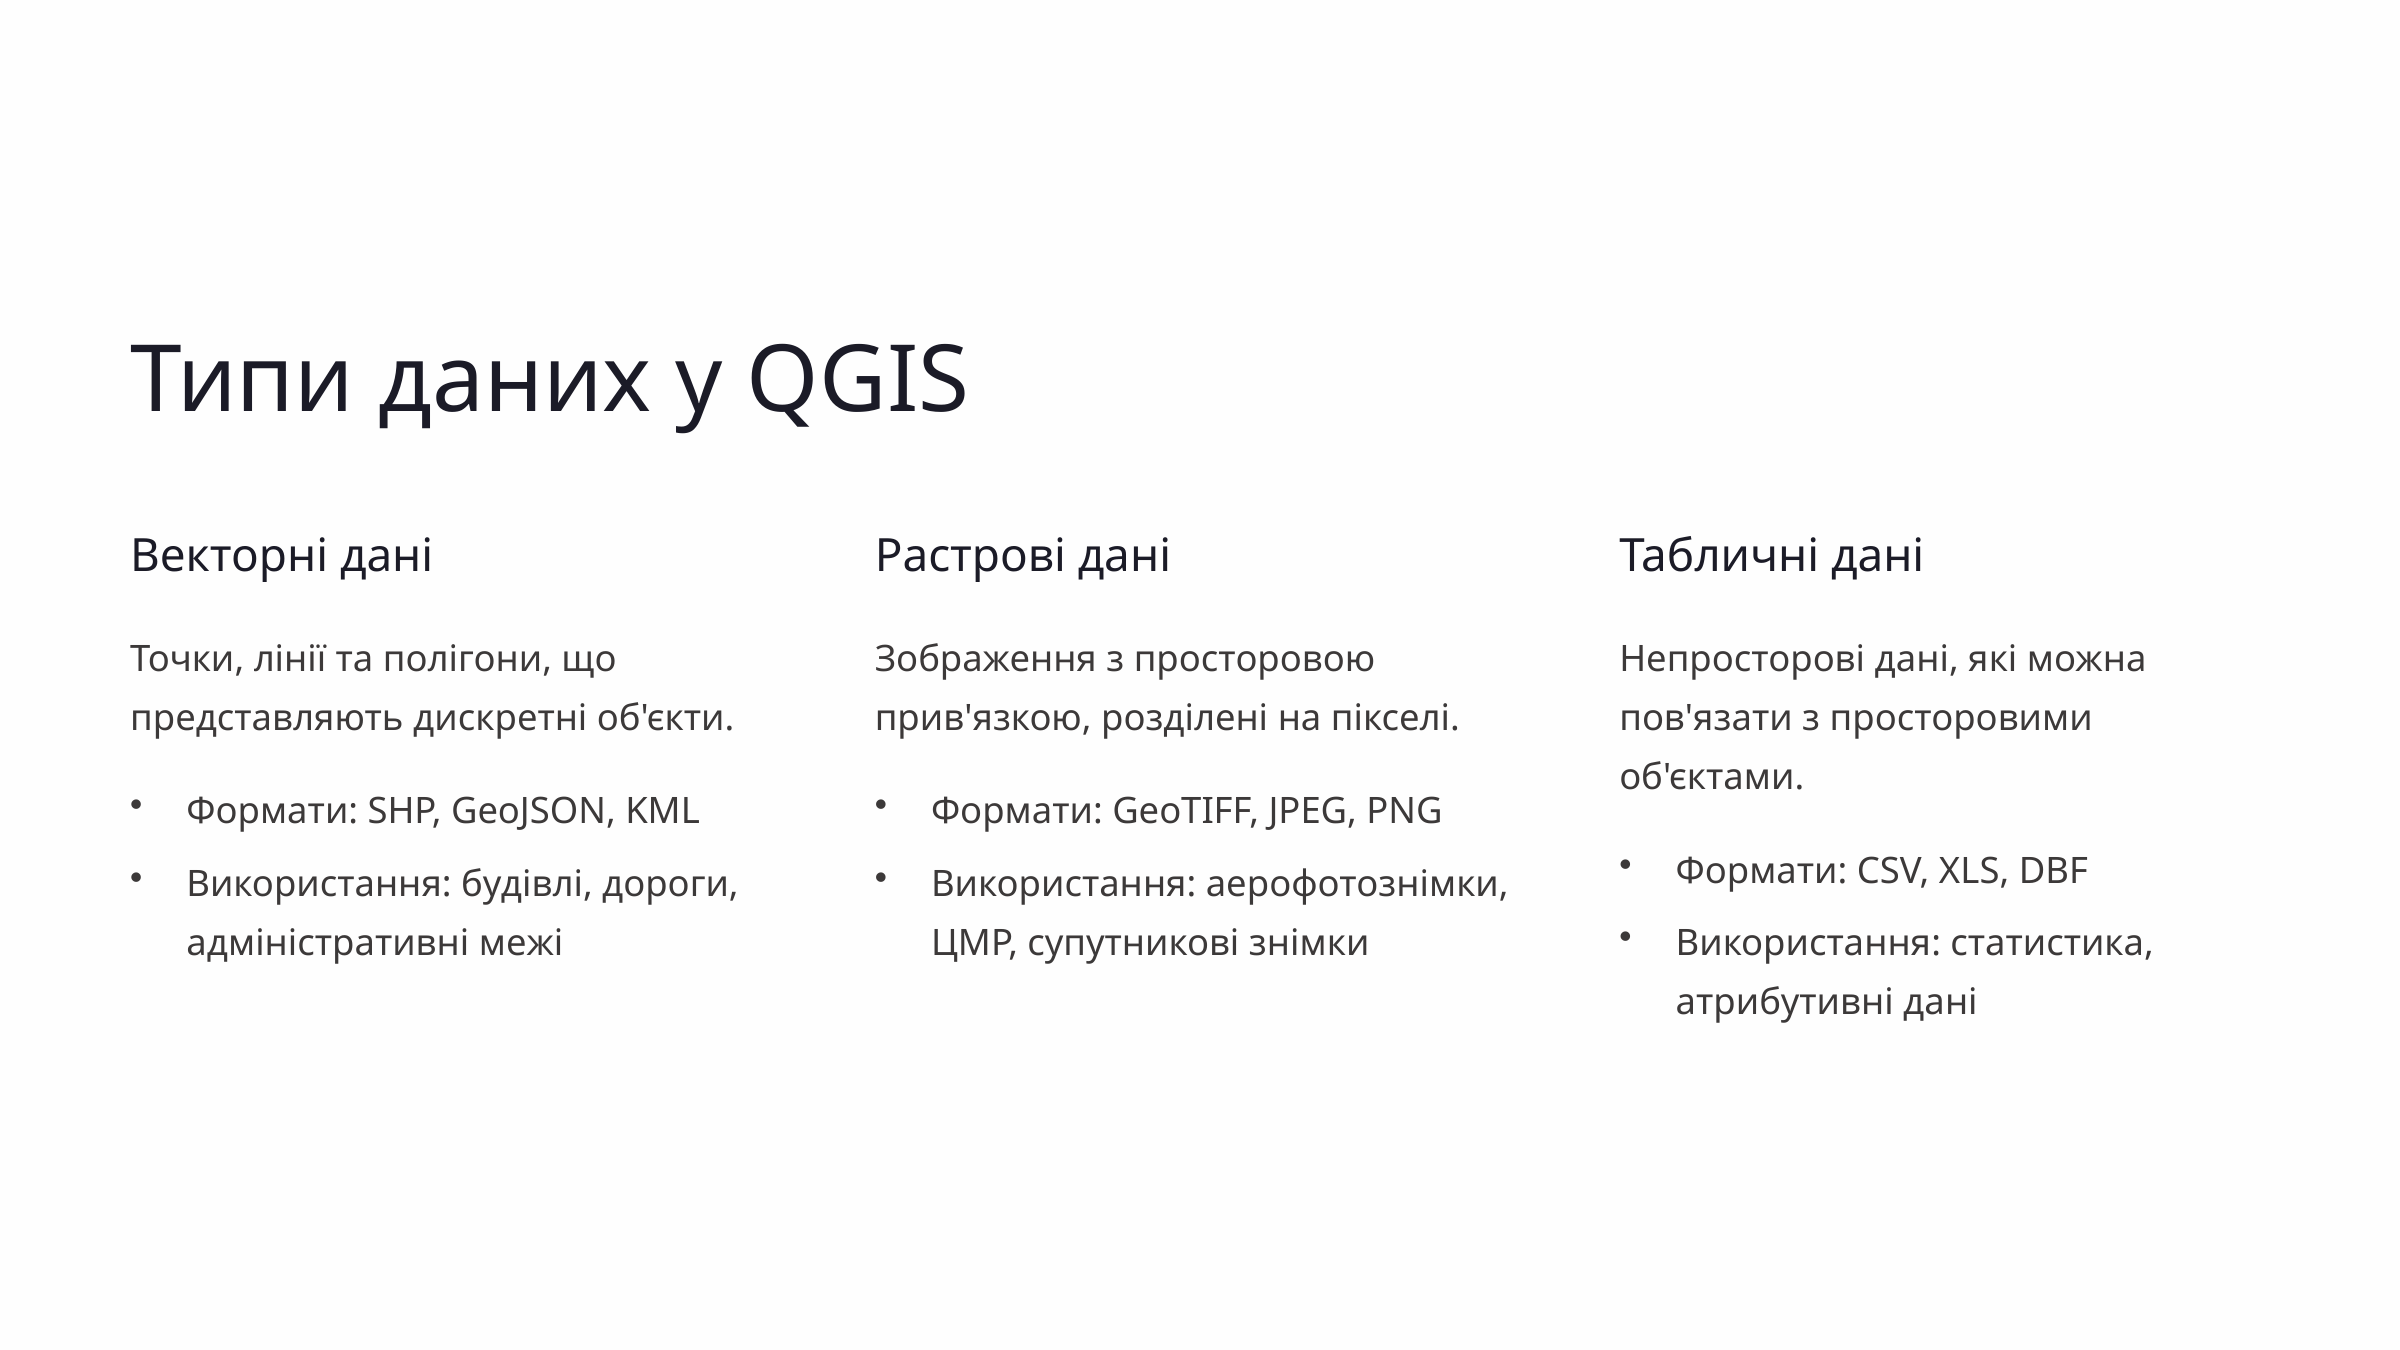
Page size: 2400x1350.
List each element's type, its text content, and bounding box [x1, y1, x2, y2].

text_box Формати: GeoTIFF, JPEG, PNG [874, 771, 1528, 831]
text_box Векторні дані [130, 523, 596, 582]
text_box Використання: статистика, атрибутивні дані [1619, 903, 2272, 1023]
text_box Формати: CSV, XLS, DBF [1619, 830, 2272, 891]
text_box Типи даних у QGIS [130, 314, 1061, 431]
text_box Непросторові дані, які можна пов'язати з просторовими об'єктами. [1619, 618, 2272, 798]
text_box Зображення з просторовою прив'язкою, розділені на пікселі. [874, 618, 1528, 738]
text_box Табличні дані [1619, 523, 2085, 582]
text_box Формати: SHP, GeoJSON, KML [130, 771, 783, 831]
text_box Використання: аерофотознімки, ЦМР, супутникові знімки [874, 843, 1528, 963]
text_box Точки, лінії та полігони, що представляють дискретні об'єкти. [130, 618, 783, 738]
text_box Растрові дані [874, 523, 1340, 582]
text_box Використання: будівлі, дороги, адміністративні межі [130, 843, 783, 963]
